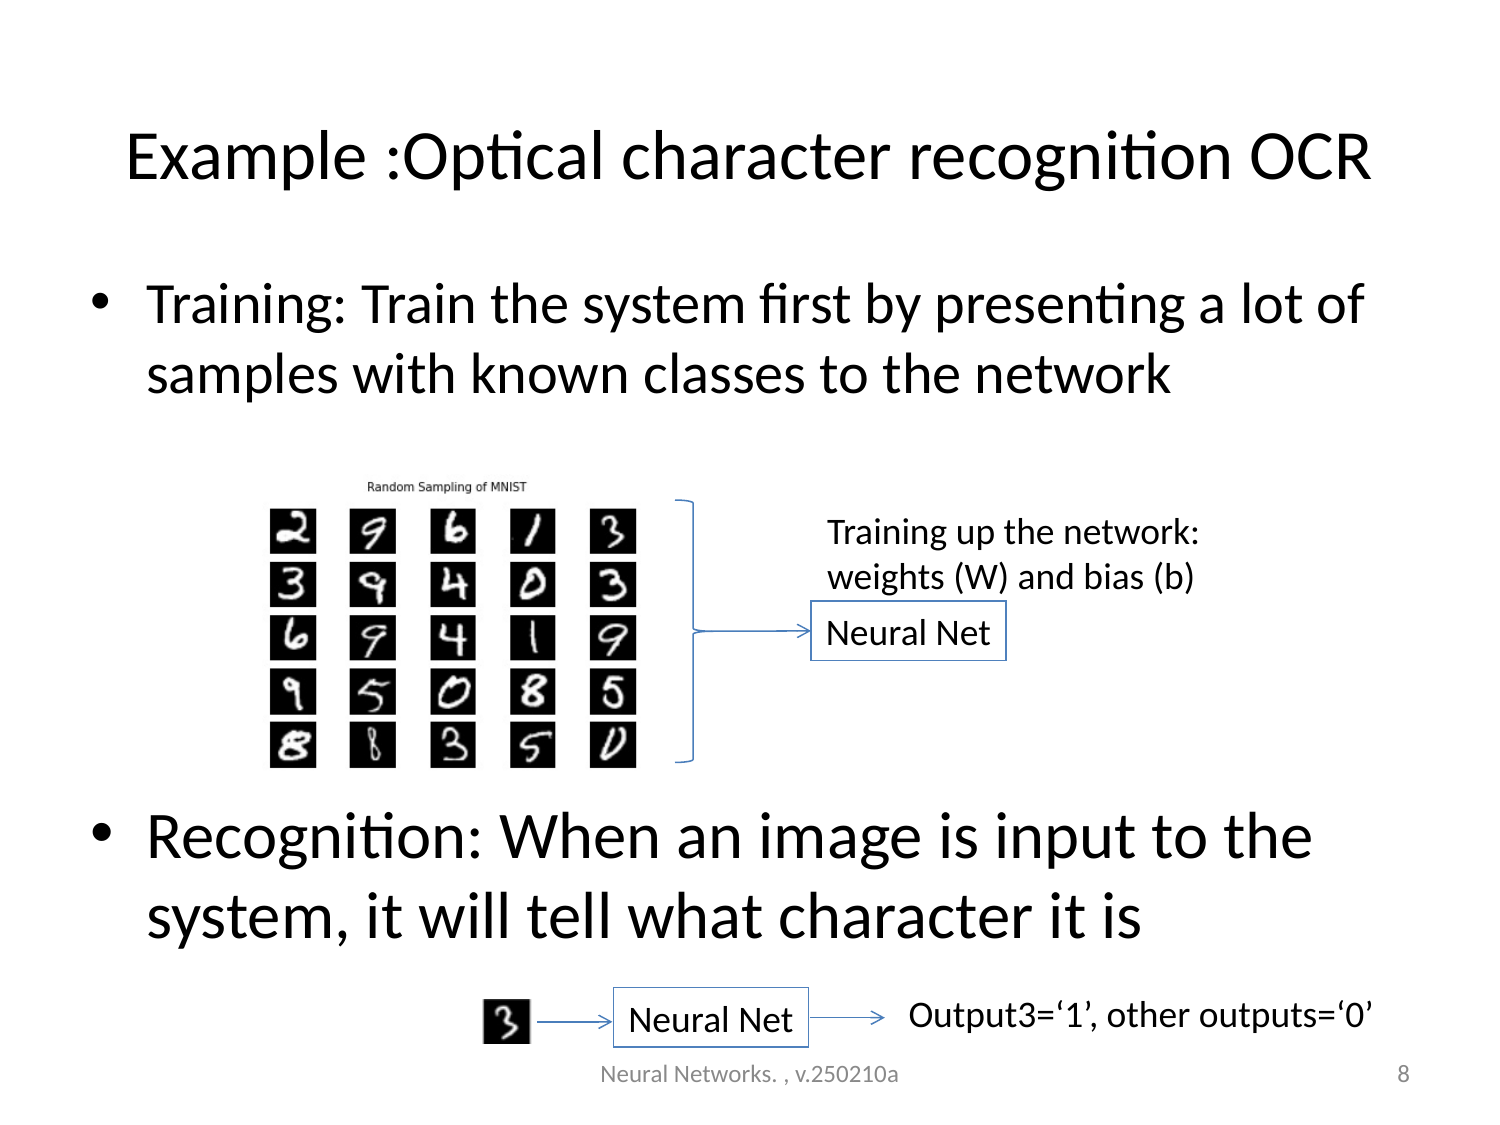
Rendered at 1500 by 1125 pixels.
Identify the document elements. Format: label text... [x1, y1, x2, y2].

slide_number 8 [1074, 1042, 1425, 1103]
text_box [674, 499, 710, 764]
footer Neural Networks. , v.250210a [512, 1042, 988, 1103]
picture [262, 474, 643, 776]
text_box Output3=‘1’, other outputs=‘0’ [893, 983, 1390, 1043]
picture [480, 999, 534, 1044]
text_box Neural Net [811, 601, 1006, 661]
text_box Neural Net [613, 987, 809, 1048]
text_box Training up the network: weights (W) and bias (b) [812, 499, 1216, 605]
list Training: Train the system first by presenting a lot of samples with known classes to the network Recognition: When an image is input to the system, it will tell what character it is [75, 257, 1425, 1000]
title Example :Optical character recognition OCR [75, 99, 1425, 257]
